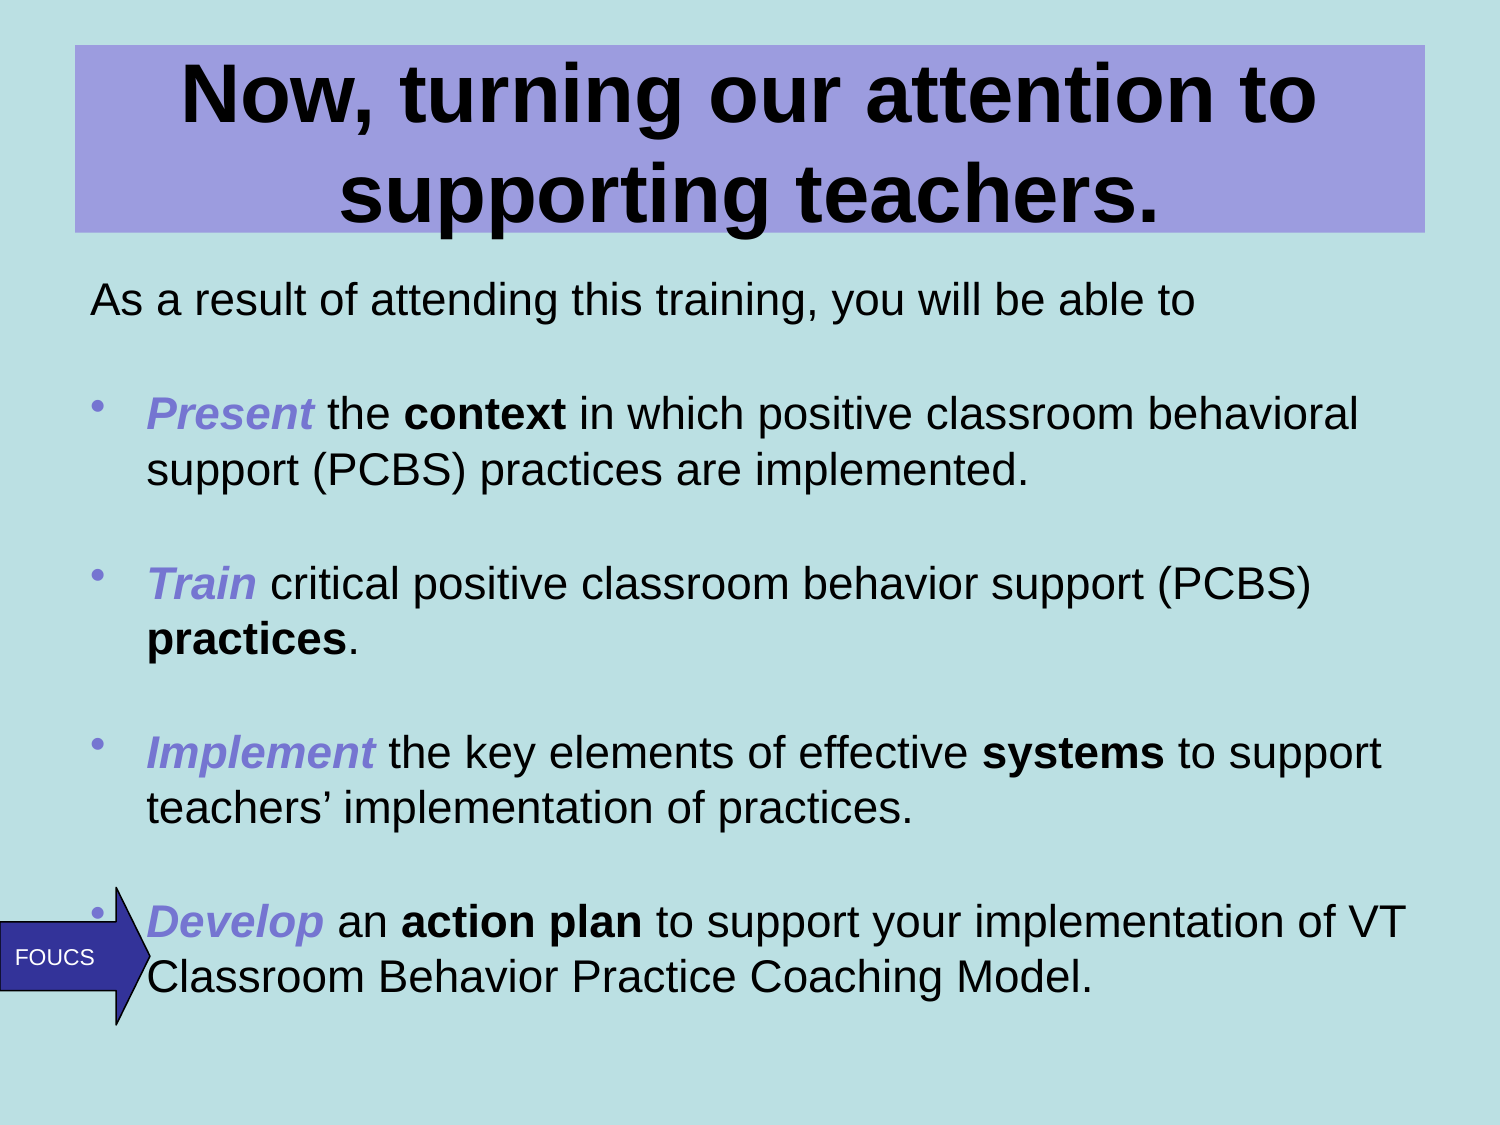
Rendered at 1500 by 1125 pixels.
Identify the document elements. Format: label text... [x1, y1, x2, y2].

text_box FOUCS [0, 887, 150, 1025]
list As a result of attending this training, you will be able to Present the context in which positive classroom behavioral support (PCBS) practices are implemented. Train critical positive classroom behavior support (PCBS) practices. Implement the key elements of effective systems to support teachers’ implementation of practices. Develop an action plan to support your implementation of VT Classroom Behavior Practice Coaching Model. [74, 262, 1426, 1006]
title Now, turning our attention to supporting teachers. [74, 44, 1426, 233]
